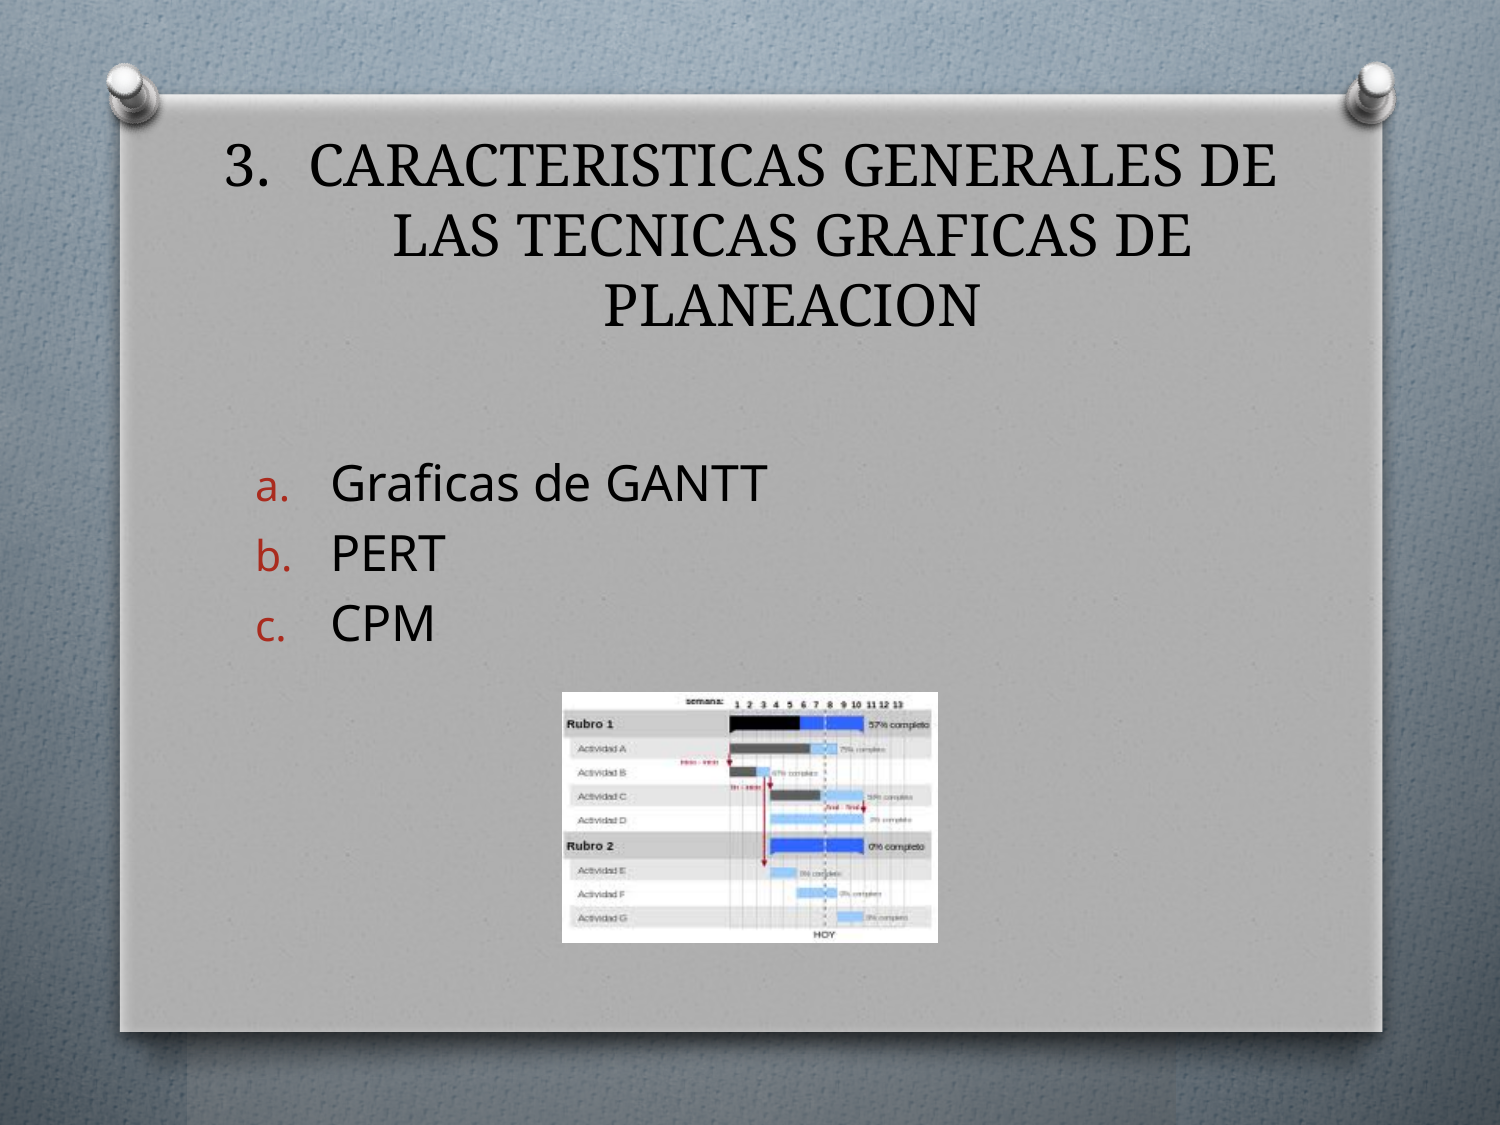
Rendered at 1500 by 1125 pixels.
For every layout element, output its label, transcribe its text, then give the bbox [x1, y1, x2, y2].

picture [562, 692, 938, 943]
list Graficas de GANTT PERT CPM [240, 444, 1257, 681]
picture [75, 29, 198, 153]
picture [1317, 35, 1439, 156]
title CARACTERISTICAS GENERALES DE LAS TECNICAS GRAFICAS DE PLANEACION [179, 134, 1323, 332]
